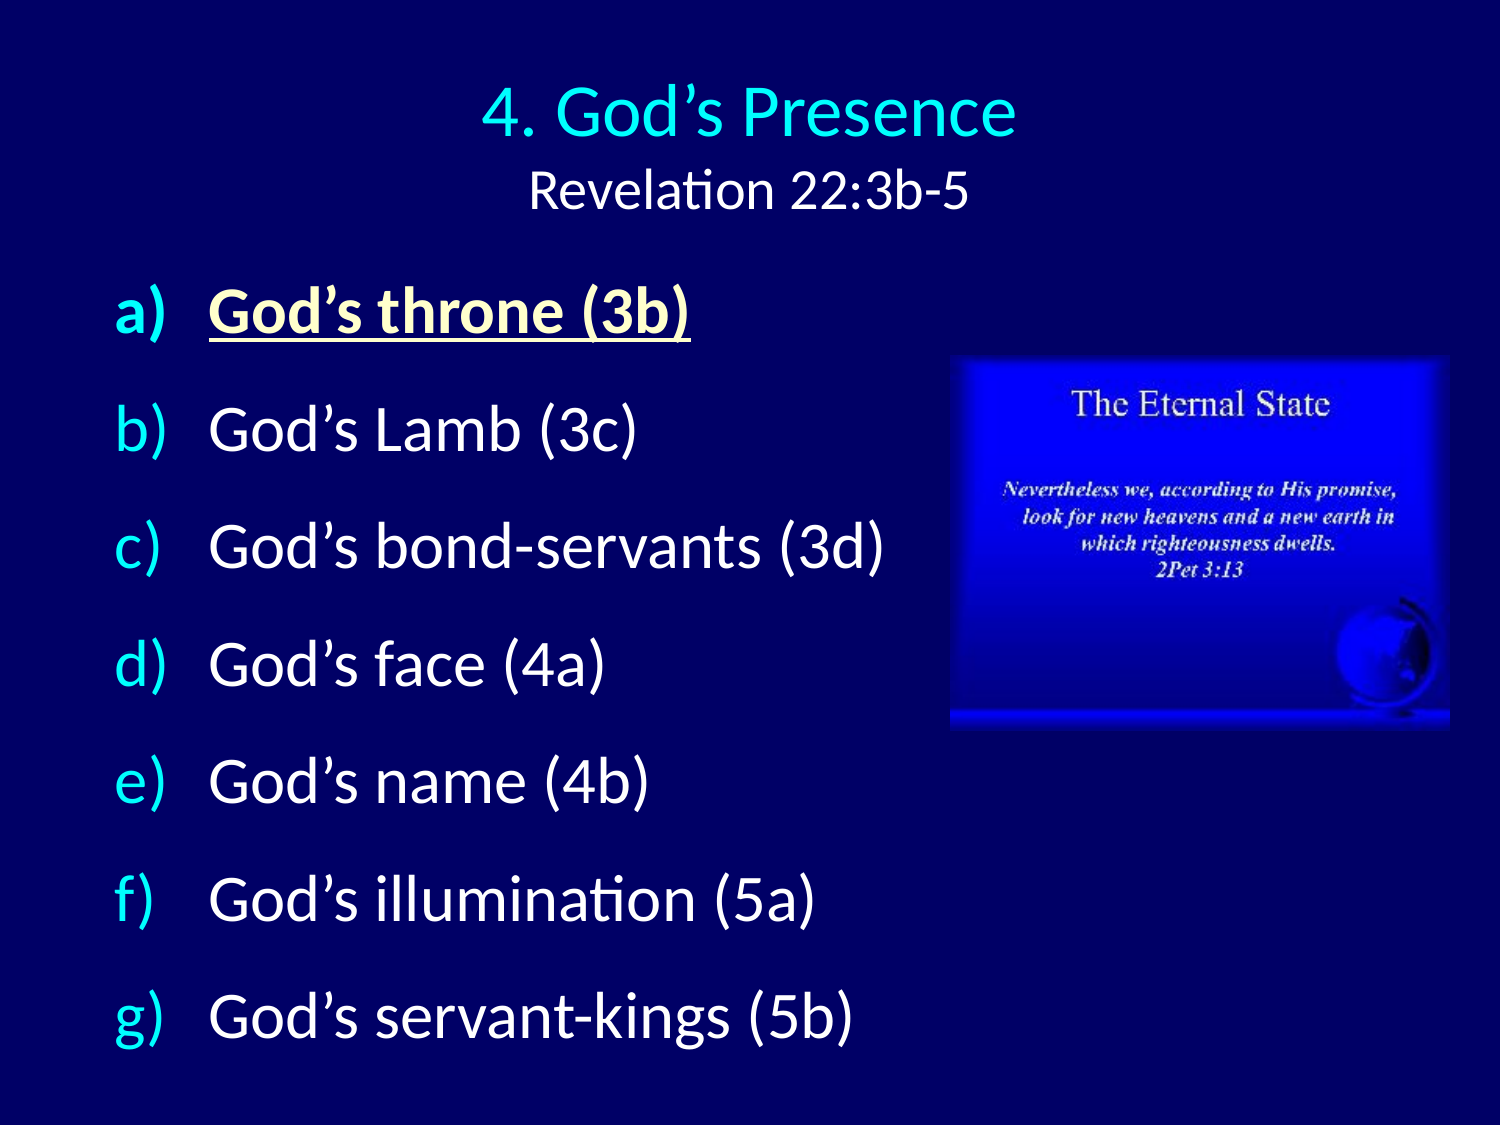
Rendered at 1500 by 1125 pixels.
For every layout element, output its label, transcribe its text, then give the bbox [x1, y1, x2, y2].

list God’s throne (3b) God’s Lamb (3c) God’s bond-servants (3d) God’s face (4a) God’s name (4b) God’s illumination (5a) God’s servant-kings (5b) [99, 259, 985, 723]
text_box 4. God’s Presence Revelation 22:3b-5 [202, 45, 1298, 238]
picture [949, 355, 1451, 731]
